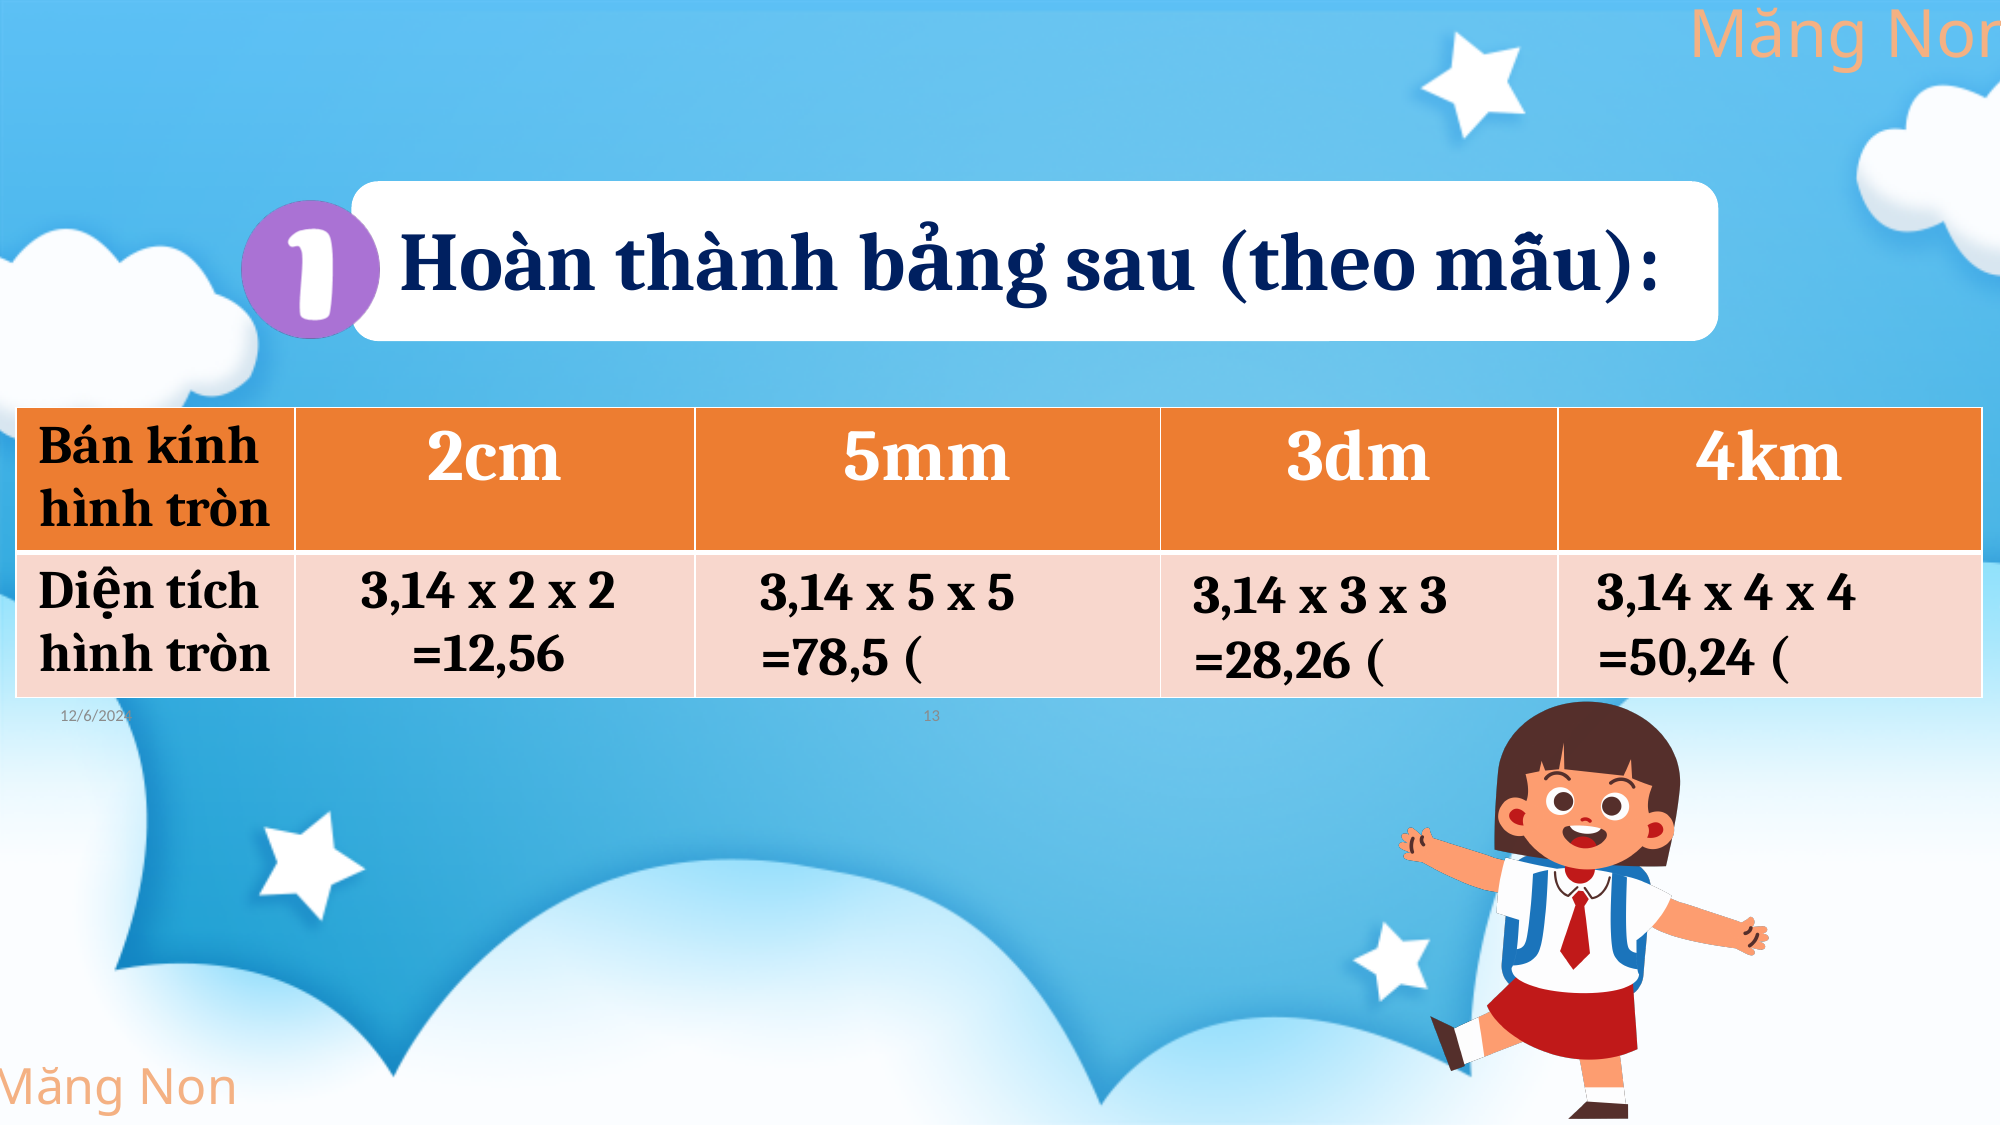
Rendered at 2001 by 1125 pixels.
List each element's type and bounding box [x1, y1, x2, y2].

picture [0, 0, 2000, 1125]
text_box [1395, 697, 1771, 1119]
text_box [418, 181, 1985, 342]
